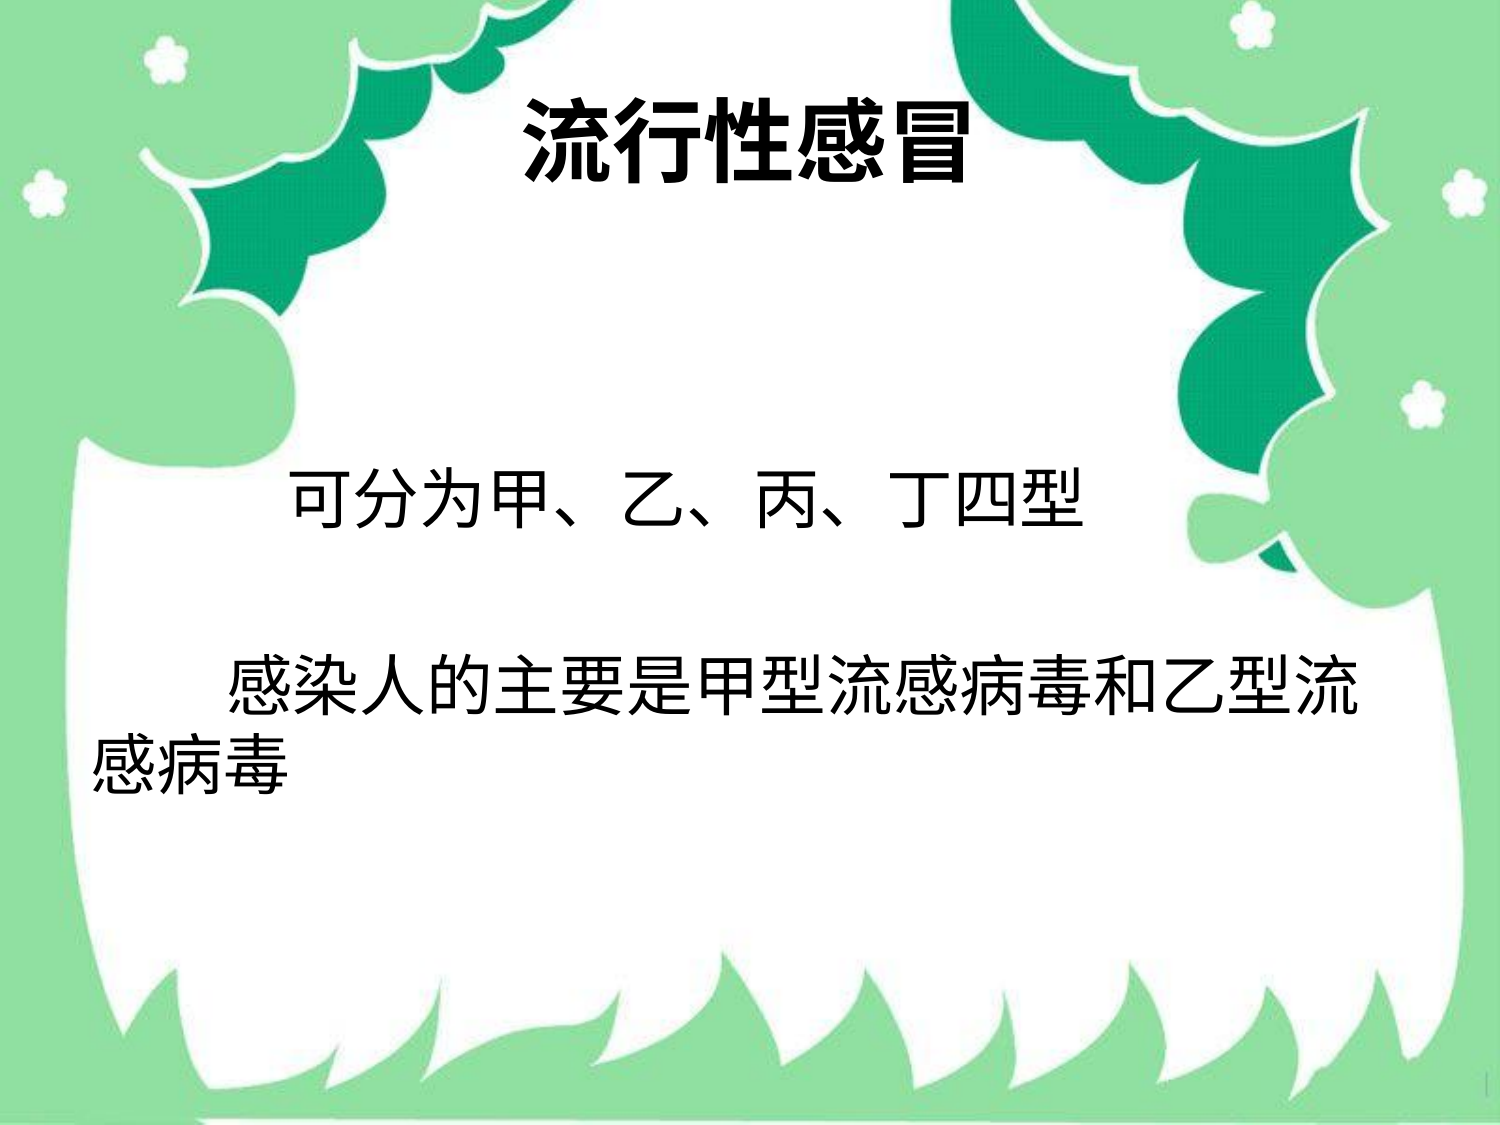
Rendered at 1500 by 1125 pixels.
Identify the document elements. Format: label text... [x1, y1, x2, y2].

picture [0, 0, 1500, 1125]
list 可分为甲、乙、丙、丁四型 感染人的主要是甲型流感病毒和乙型流感病毒 [75, 262, 1425, 1005]
title 流行性感冒 [75, 45, 1425, 233]
